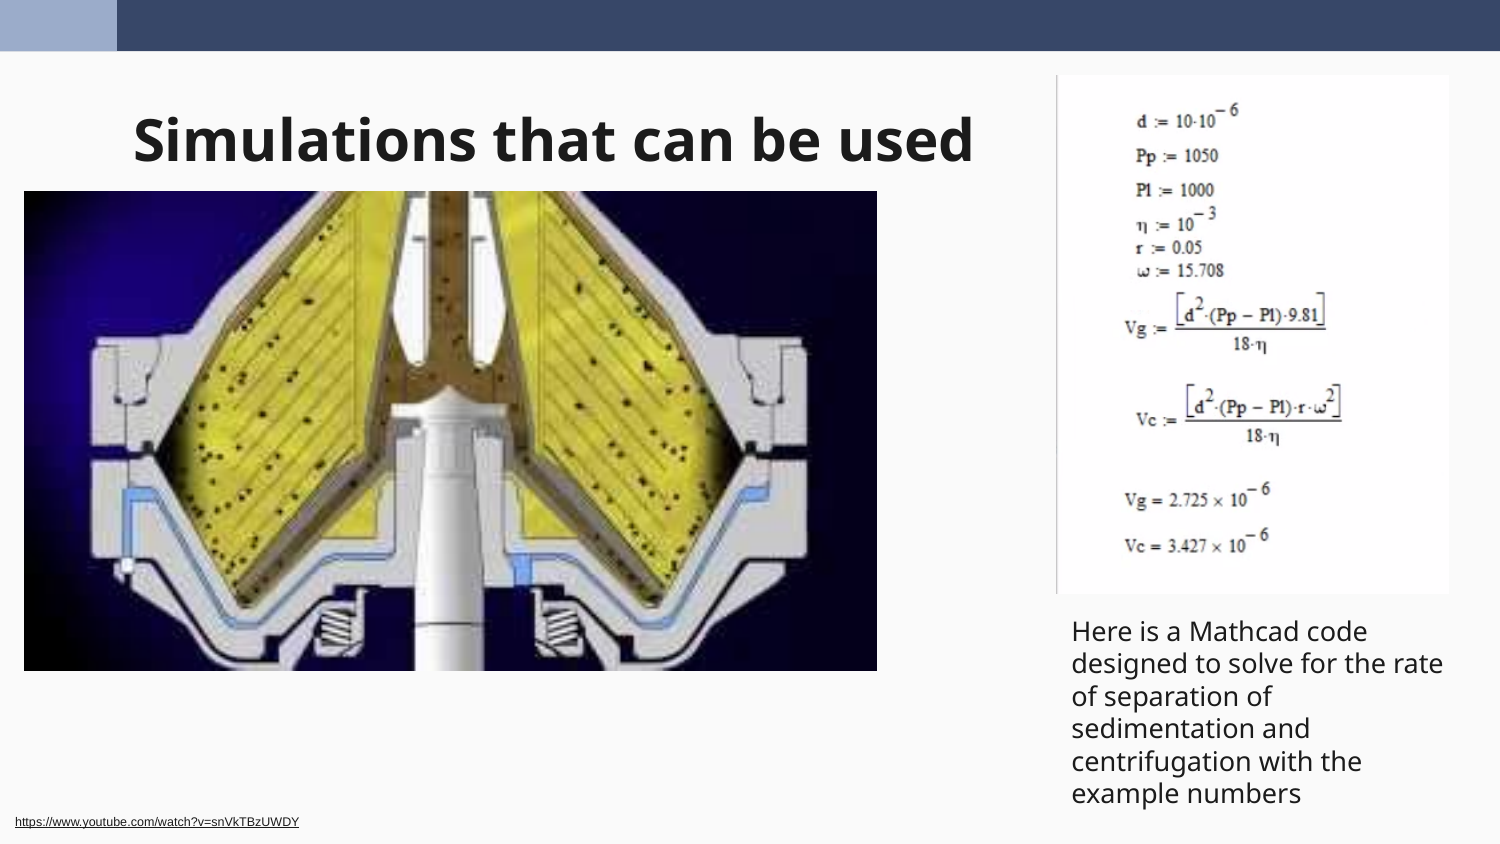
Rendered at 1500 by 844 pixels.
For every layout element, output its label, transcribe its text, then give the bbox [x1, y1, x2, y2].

picture [1056, 75, 1449, 594]
title Simulations that can be used [118, 88, 1051, 183]
list Here is a Mathcad code designed to solve for the rate of separation of sedimentation and centrifugation with the example numbers [1056, 599, 1478, 815]
picture [24, 191, 877, 672]
text_box https://www.youtube.com/watch?v=snVkTBzUWDY [0, 798, 1218, 839]
